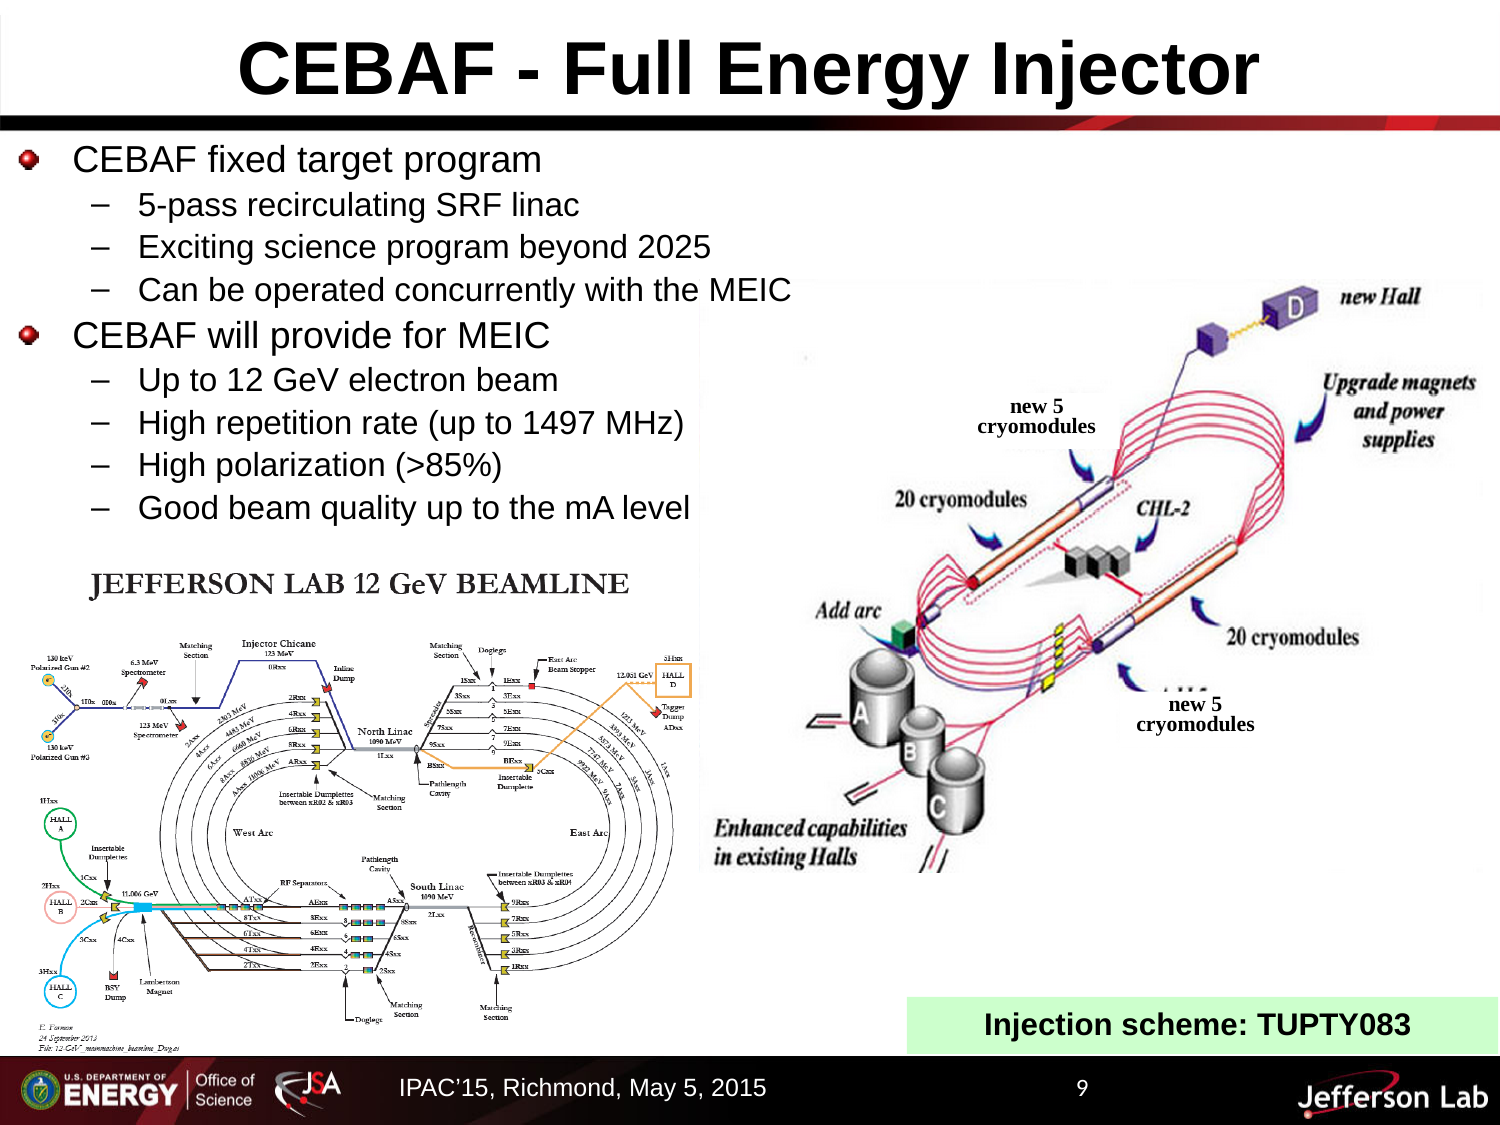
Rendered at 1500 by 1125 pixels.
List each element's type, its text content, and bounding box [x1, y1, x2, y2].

text_box Injection scheme: TUPTY083 [906, 996, 1499, 1054]
text_box CEBAF fixed target program 5-pass recirculating SRF linac Exciting science program beyond 2025 Can be operated concurrently with the MEIC CEBAF will provide for MEIC Up to 12 GeV electron beam High repetition rate (up to 1497 MHz) High polarization (>85%) Good beam quality up to the mA level [0, 132, 901, 560]
title CEBAF - Full Energy Injector [75, 31, 1425, 98]
picture [0, 0, 1500, 1125]
picture [15, 322, 39, 345]
picture [15, 146, 39, 170]
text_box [697, 278, 1483, 890]
